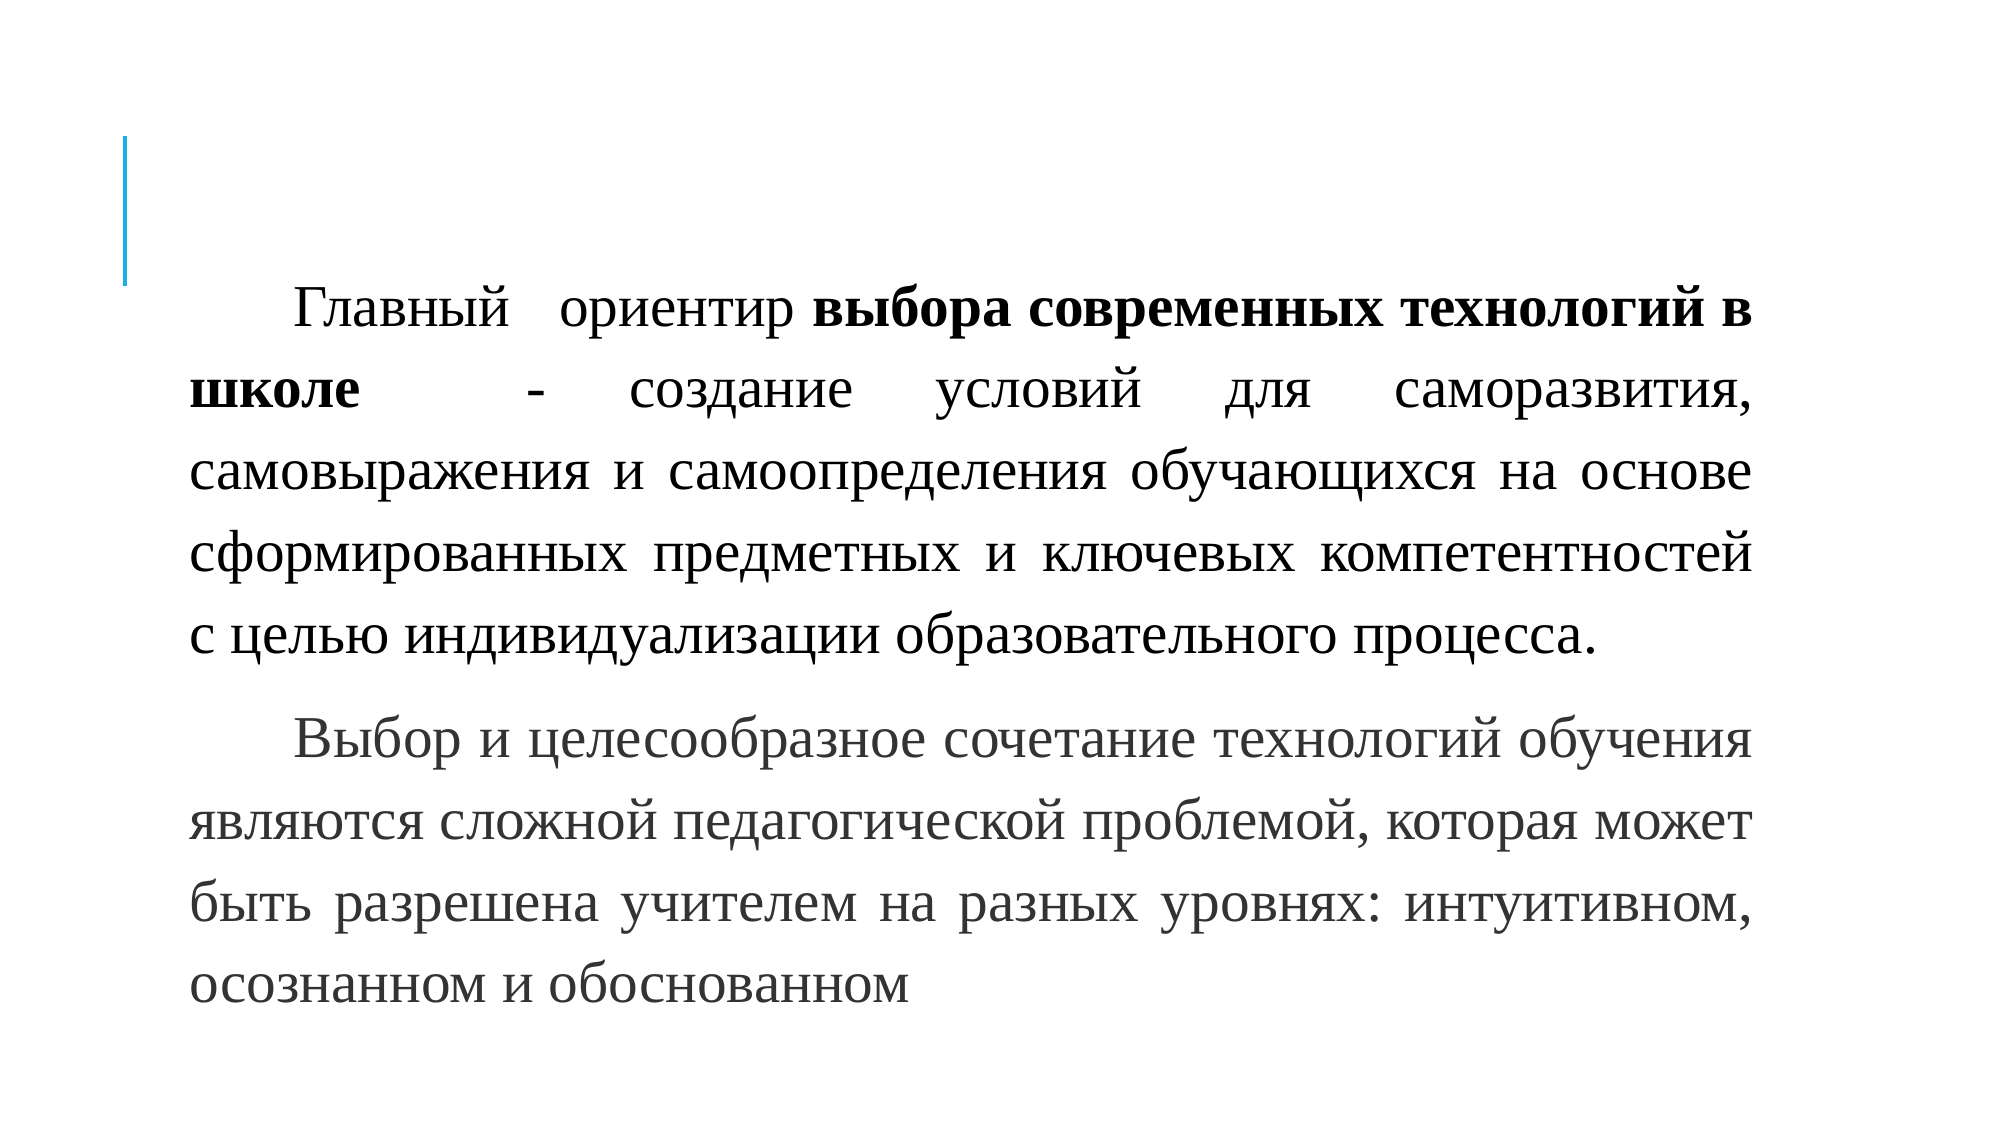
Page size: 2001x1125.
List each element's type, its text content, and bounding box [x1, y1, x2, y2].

list Главный ориентир выбора современных технологий в школе - создание условий для саморазвития, самовыражения и самоопределения обучающихся на основе сформированных предметных и ключевых компетентностей с целью индивидуализации образовательного процесса. Выбор и целесообразное сочетание технологий обучения являются сложной педагогической проблемой, которая может быть разрешена учителем на разных уровнях: интуитивном, осознанном и обоснованном [168, 248, 1763, 1035]
